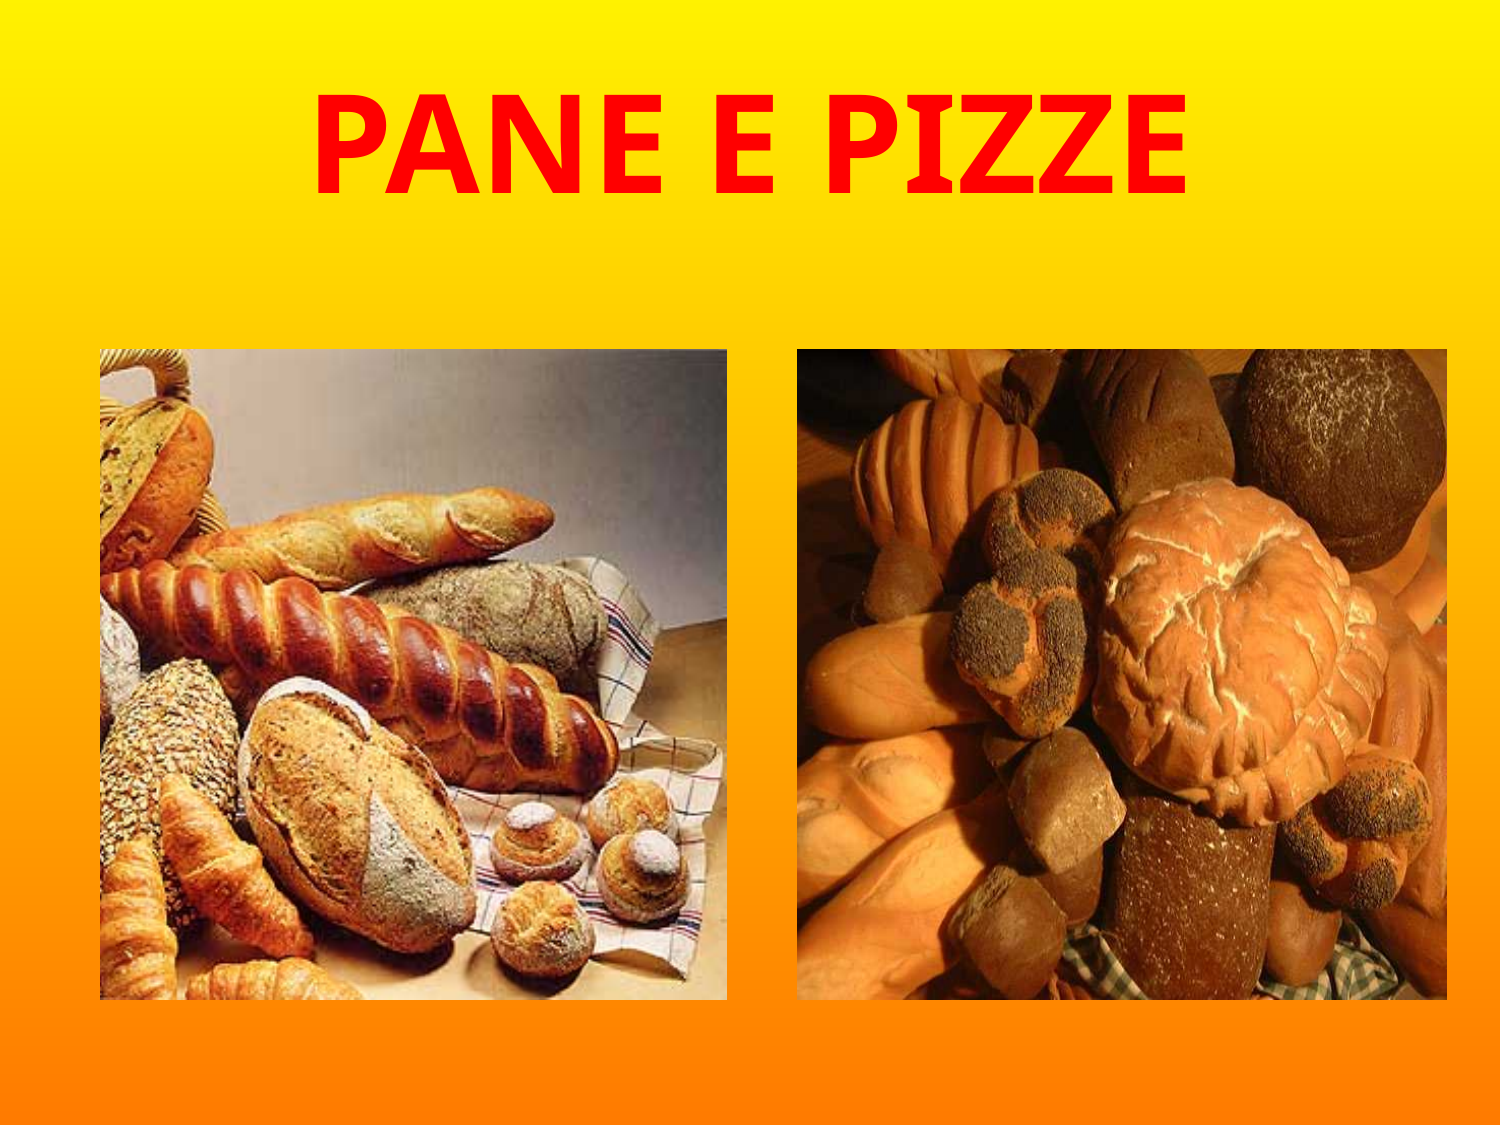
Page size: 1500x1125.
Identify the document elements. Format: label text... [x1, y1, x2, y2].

title PANE E PIZZE [74, 44, 1426, 233]
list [100, 349, 727, 1000]
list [796, 349, 1447, 1000]
